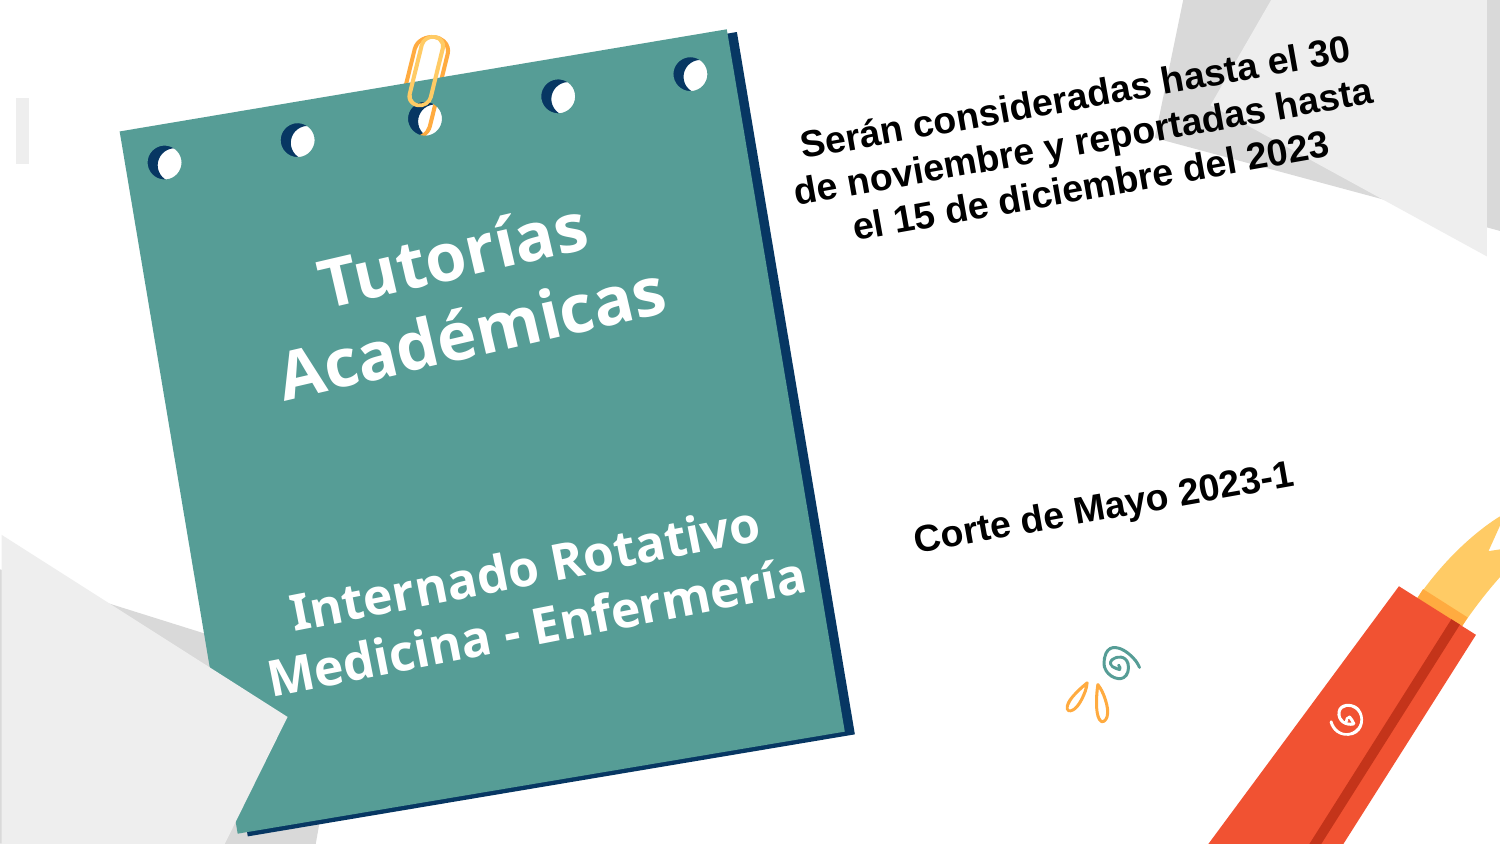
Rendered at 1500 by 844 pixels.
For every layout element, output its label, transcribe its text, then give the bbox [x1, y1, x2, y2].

title Serán consideradas hasta el 30 de noviembre y reportadas hasta el 15 de diciembre del 2023 [763, 13, 1410, 309]
text_box Internado Rotativo Medicina - Enfermería [195, 373, 866, 817]
title Tutorías Académicas [123, 60, 799, 523]
text_box Corte de Mayo 2023-1 [792, 399, 1422, 654]
